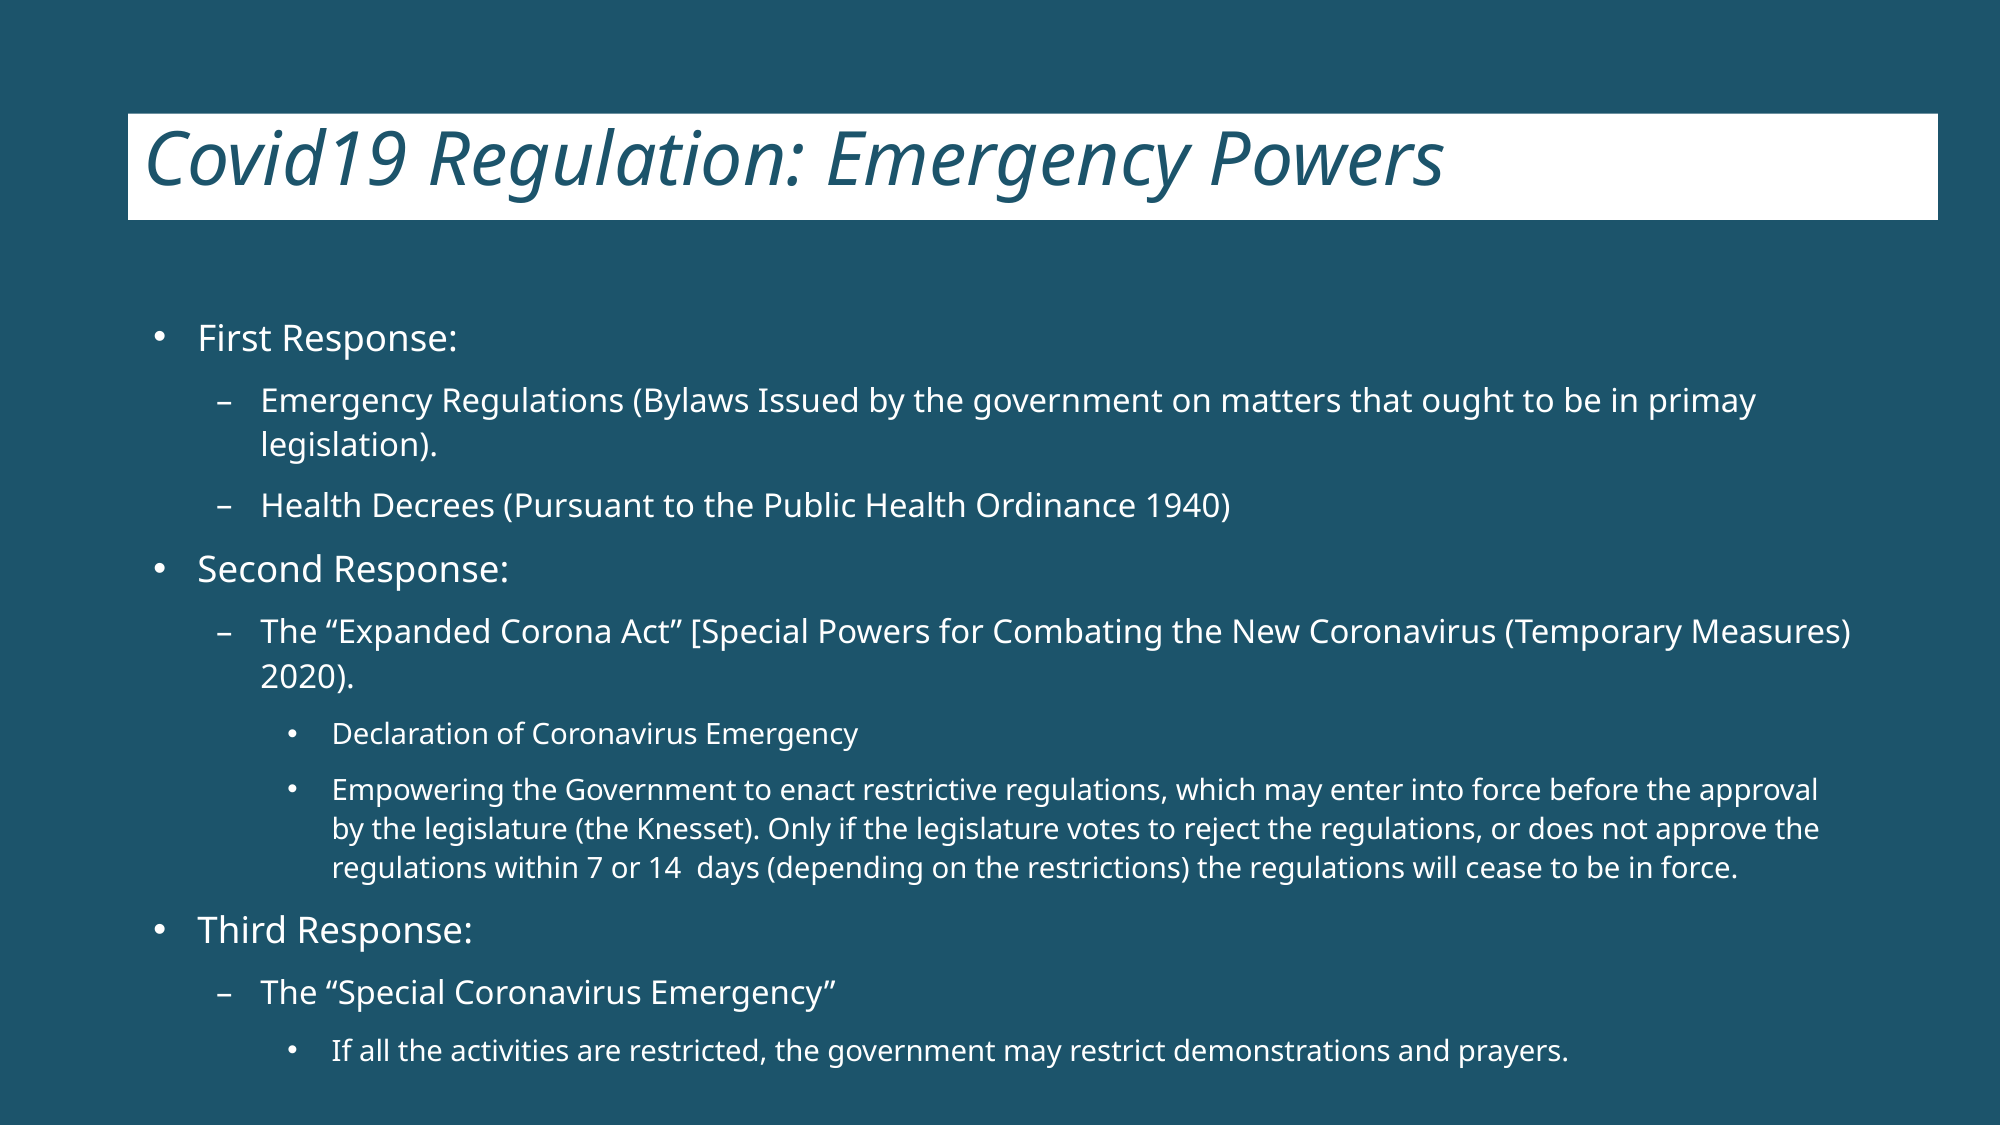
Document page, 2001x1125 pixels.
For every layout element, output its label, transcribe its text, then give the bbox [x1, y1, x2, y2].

title Covid19 Regulation: Emergency Powers [128, 113, 1938, 220]
list First Response: Emergency Regulations (Bylaws Issued by the government on matters that ought to be in primay legislation). Health Decrees (Pursuant to the Public Health Ordinance 1940) Second Response: The “Expanded Corona Act” [Special Powers for Combating the New Coronavirus (Temporary Measures) 2020). Declaration of Coronavirus Emergency Empowering the Government to enact restrictive regulations, which may enter into force before the approval by the legislature (the Knesset). Only if the legislature votes to reject the regulations, or does not approve the regulations within 7 or 14 days (depending on the restrictions) the regulations will cease to be in force. Third Response: The “Special Coronavirus Emergency” If all the activities are restricted, the government may restrict demonstrations and prayers. [138, 301, 1875, 1087]
